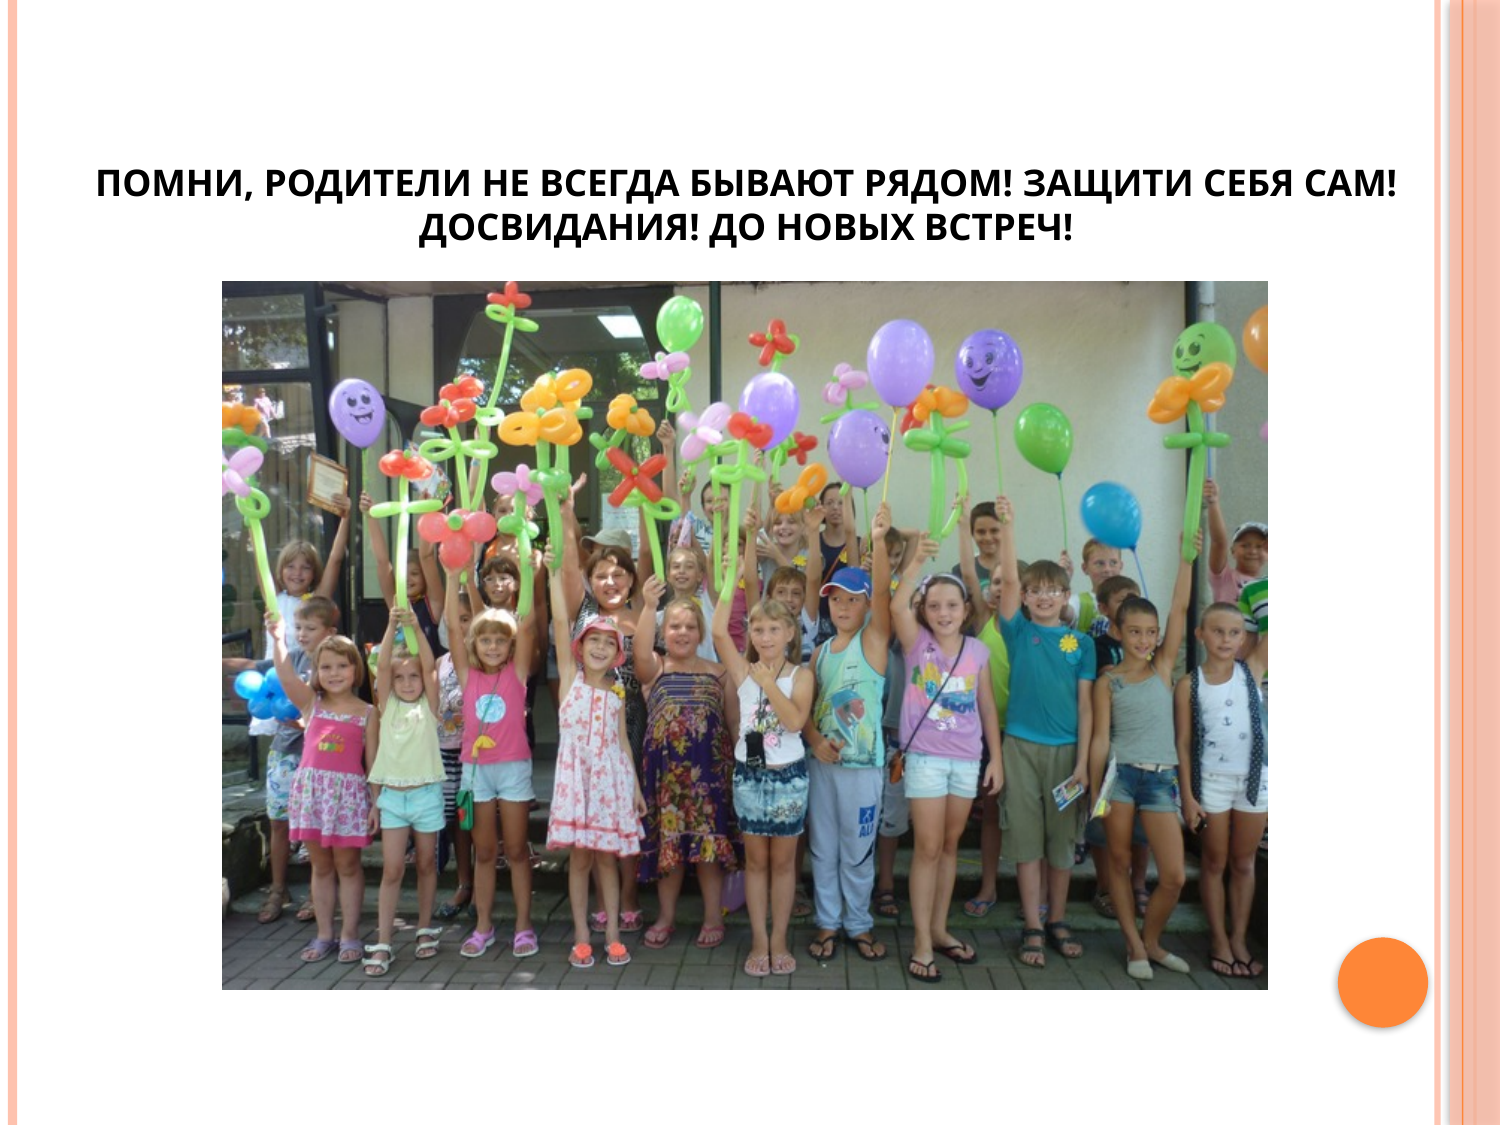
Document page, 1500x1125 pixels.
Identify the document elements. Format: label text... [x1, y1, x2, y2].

title ПОМНИ, РОДИТЕЛИ НЕ ВСЕГДА БЫВАЮТ РЯДОМ! ЗАЩИТИ СЕБЯ САМ! ДОСВИДАНИЯ! ДО НОВЫХ ВСТРЕЧ! [75, 152, 1418, 375]
picture [222, 280, 1269, 991]
